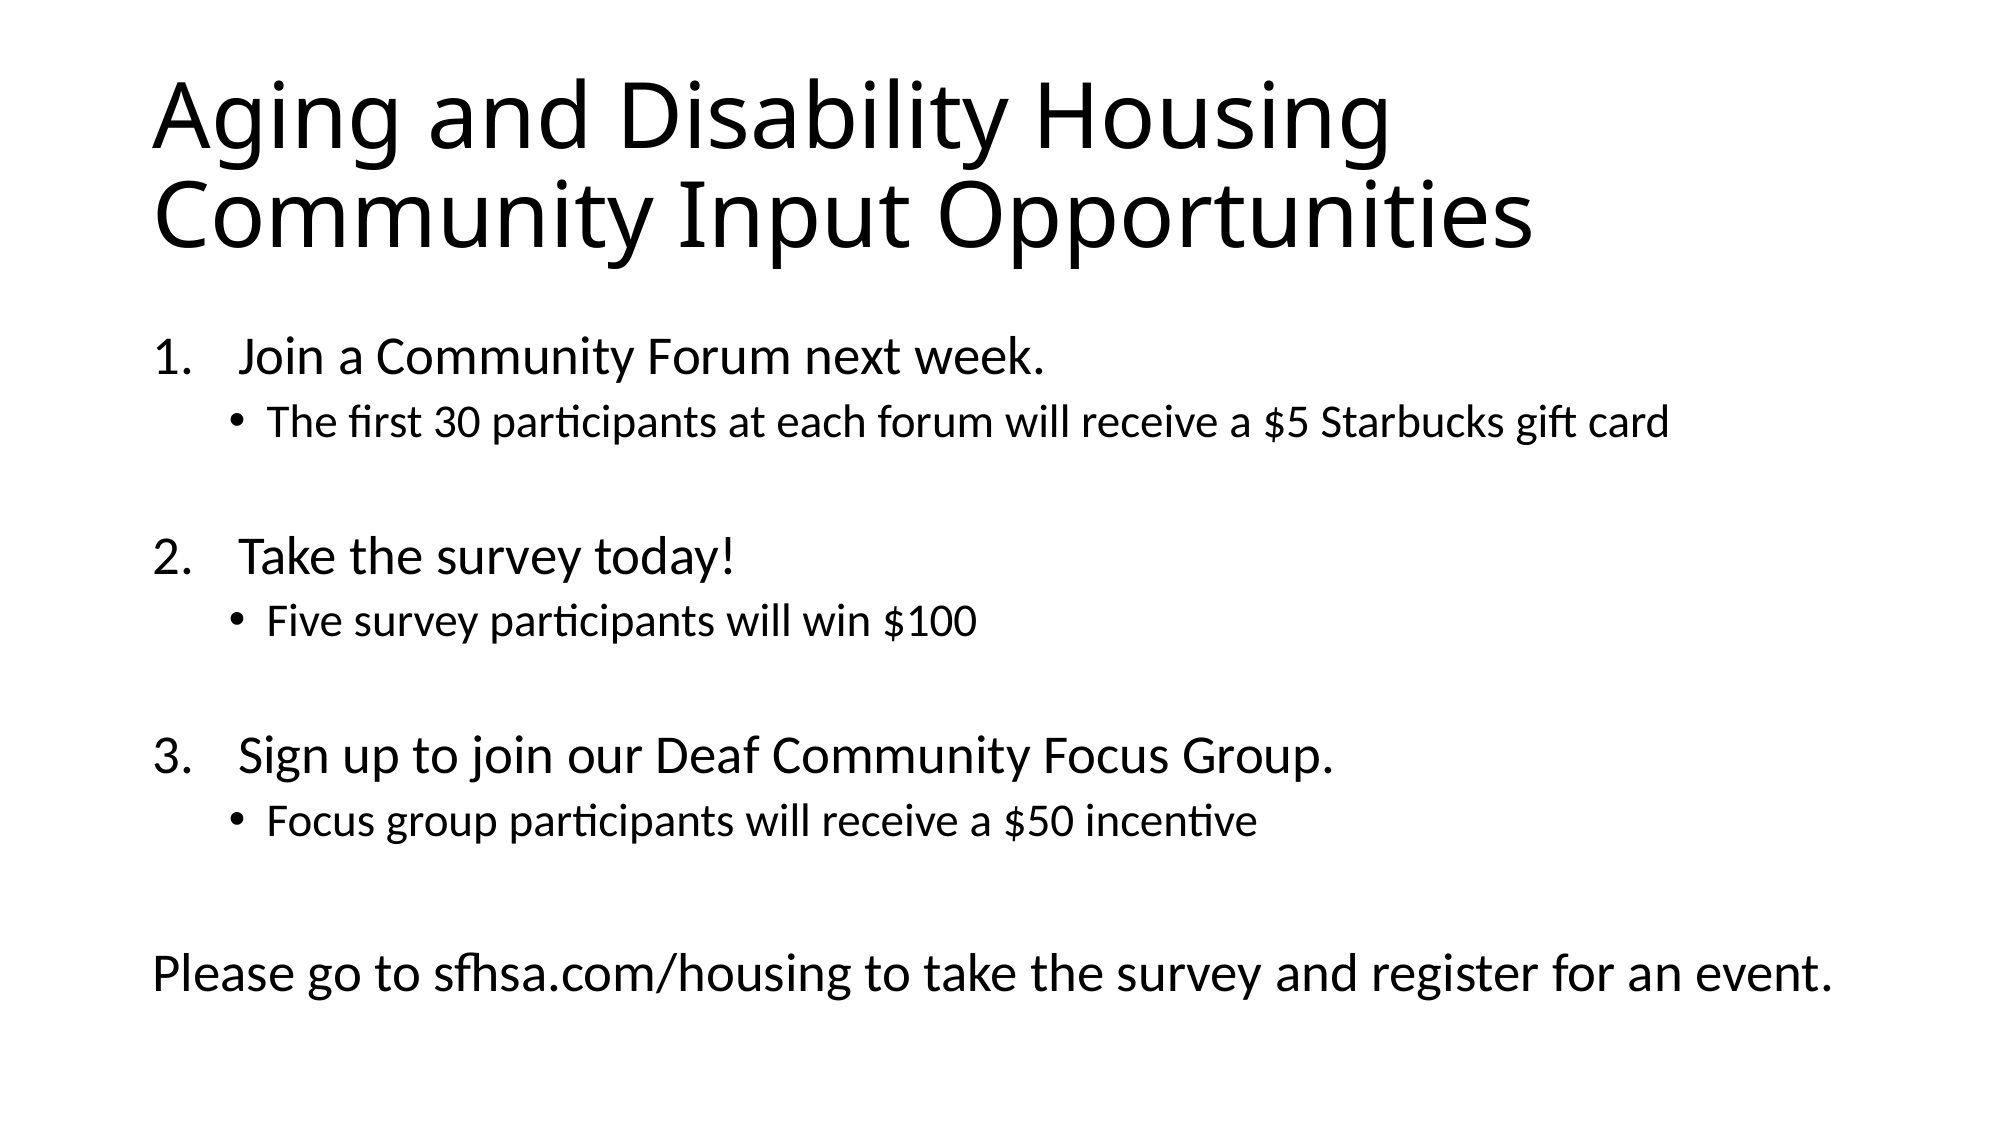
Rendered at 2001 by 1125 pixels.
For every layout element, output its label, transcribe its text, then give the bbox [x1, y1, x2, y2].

list Join a Community Forum next week. The first 30 participants at each forum will receive a $5 Starbucks gift card Take the survey today! Five survey participants will win $100 Sign up to join our Deaf Community Focus Group. Focus group participants will receive a $50 incentive Please go to sfhsa.com/housing to take the survey and register for an event. [137, 320, 1863, 1034]
title Aging and Disability Housing Community Input Opportunities [137, 59, 1863, 278]
